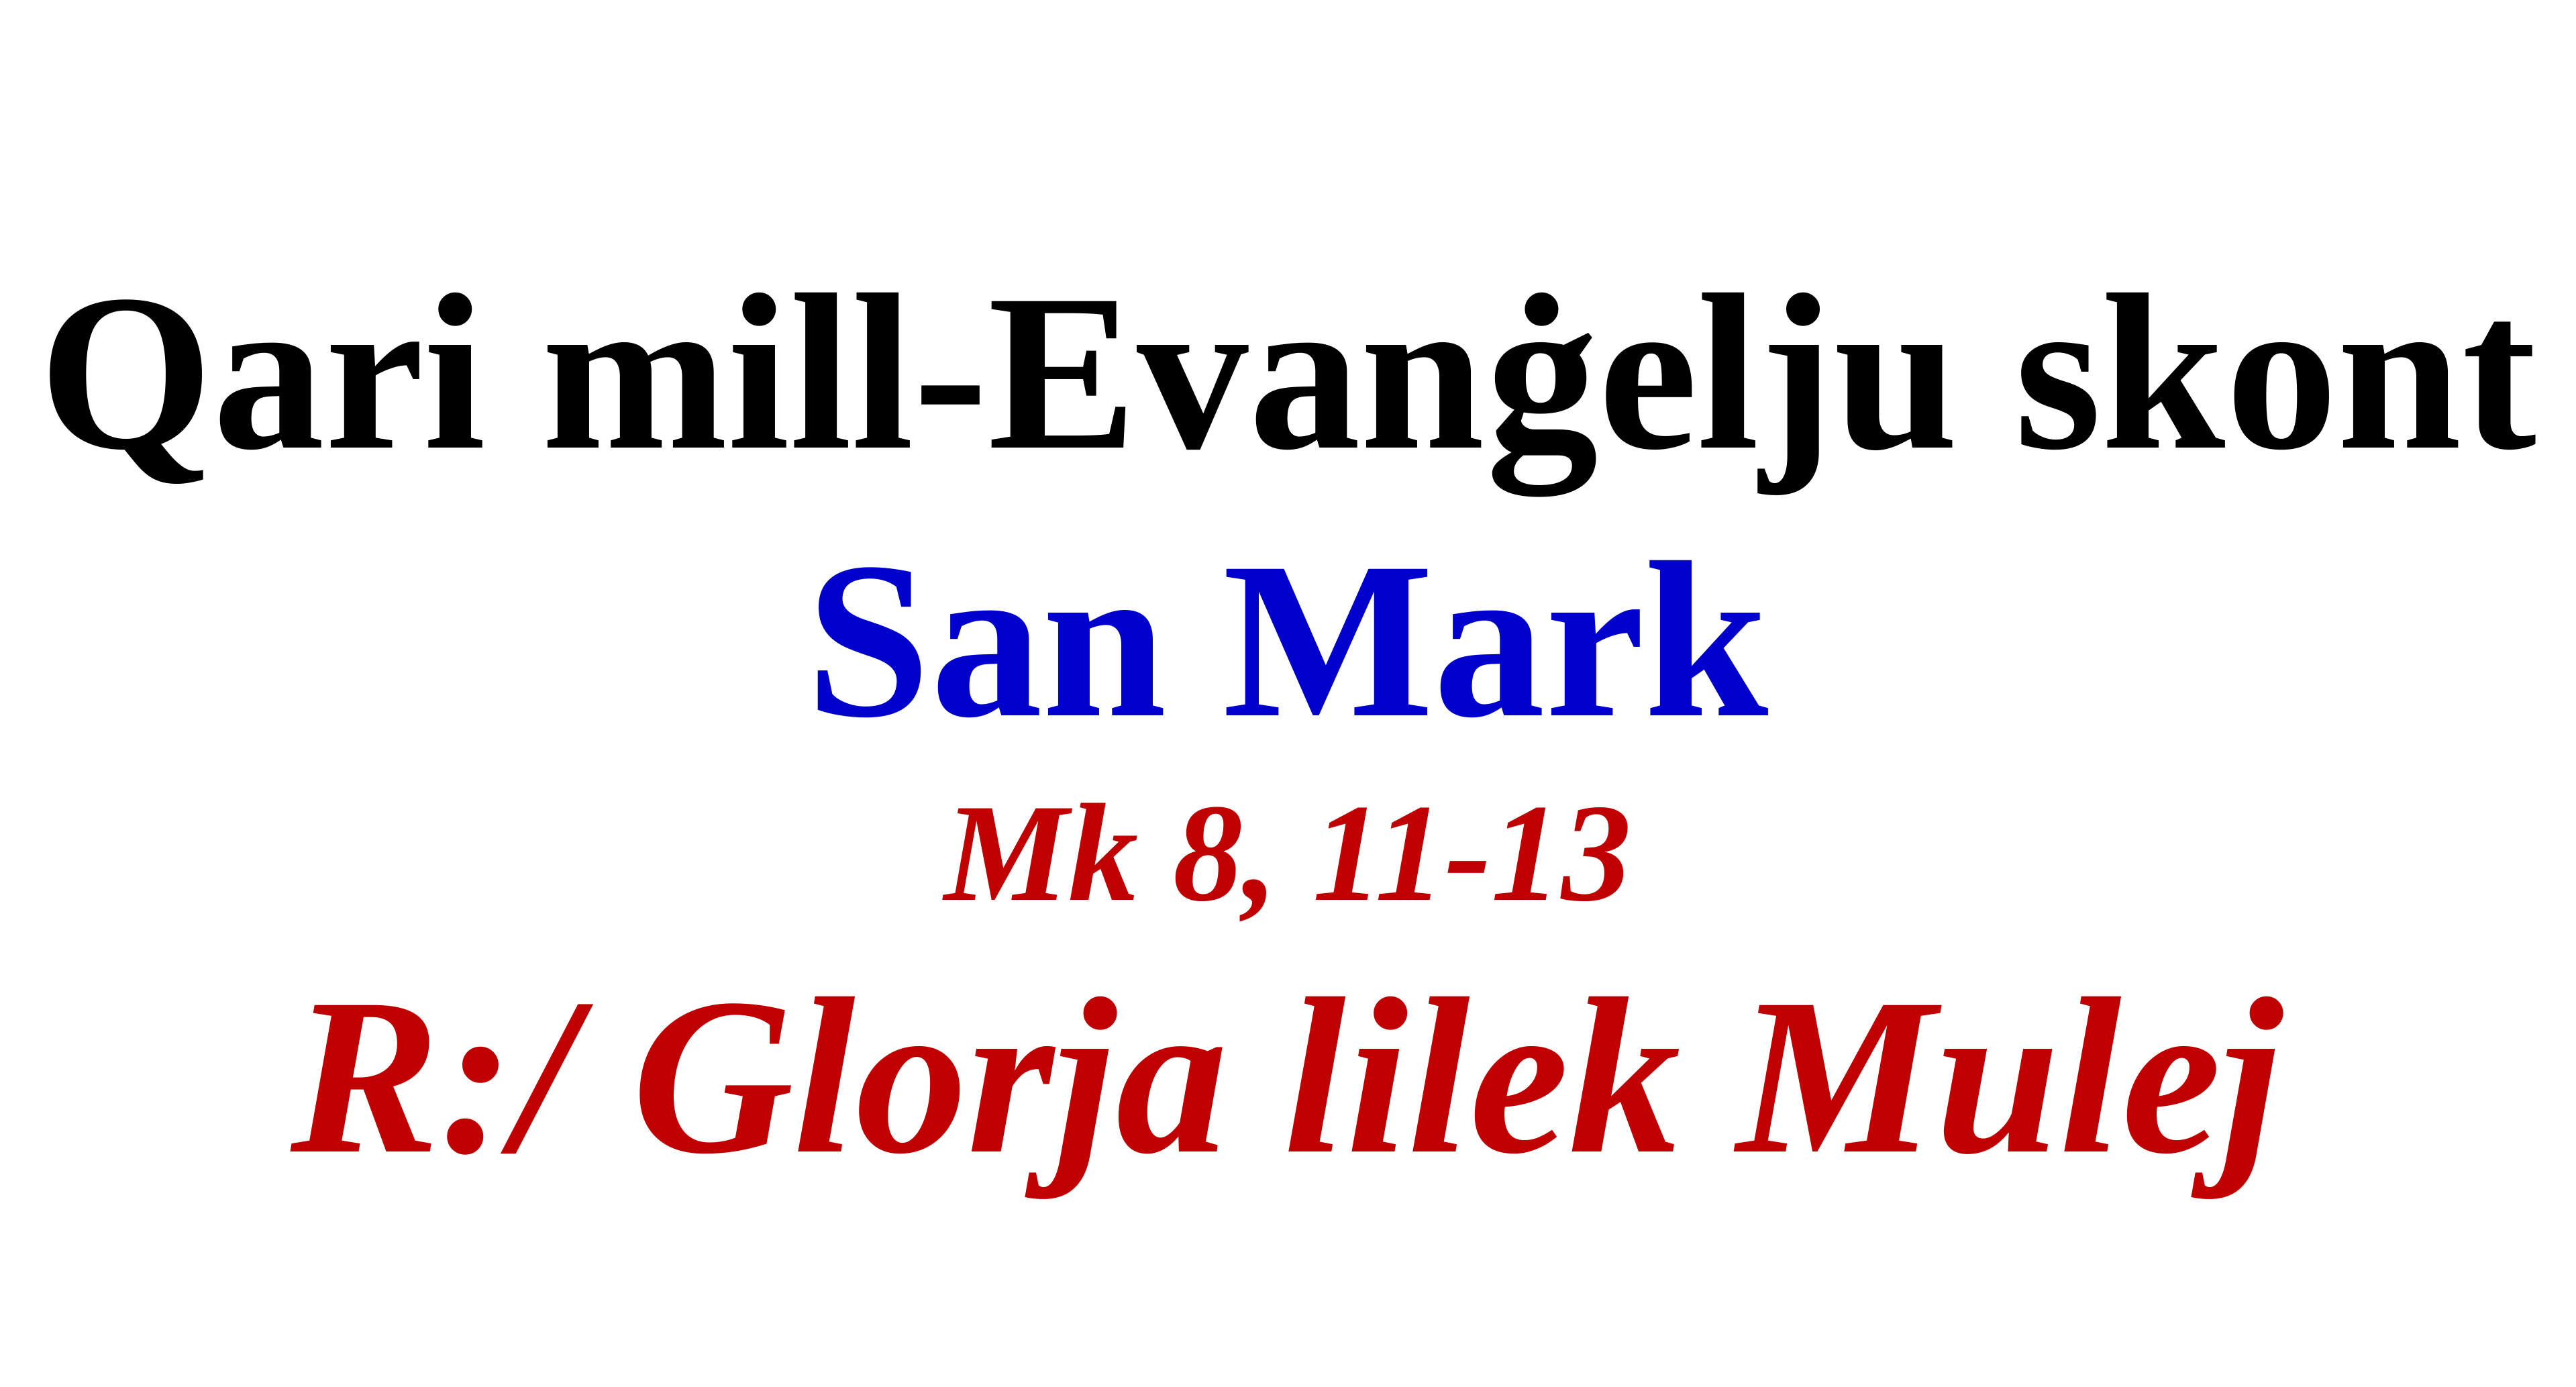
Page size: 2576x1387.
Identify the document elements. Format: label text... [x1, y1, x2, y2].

text_box Qari mill-Evanġelju skont San Mark Mk 8, 11-13 R:/ Glorja lilek Mulej [3, 219, 2572, 1202]
